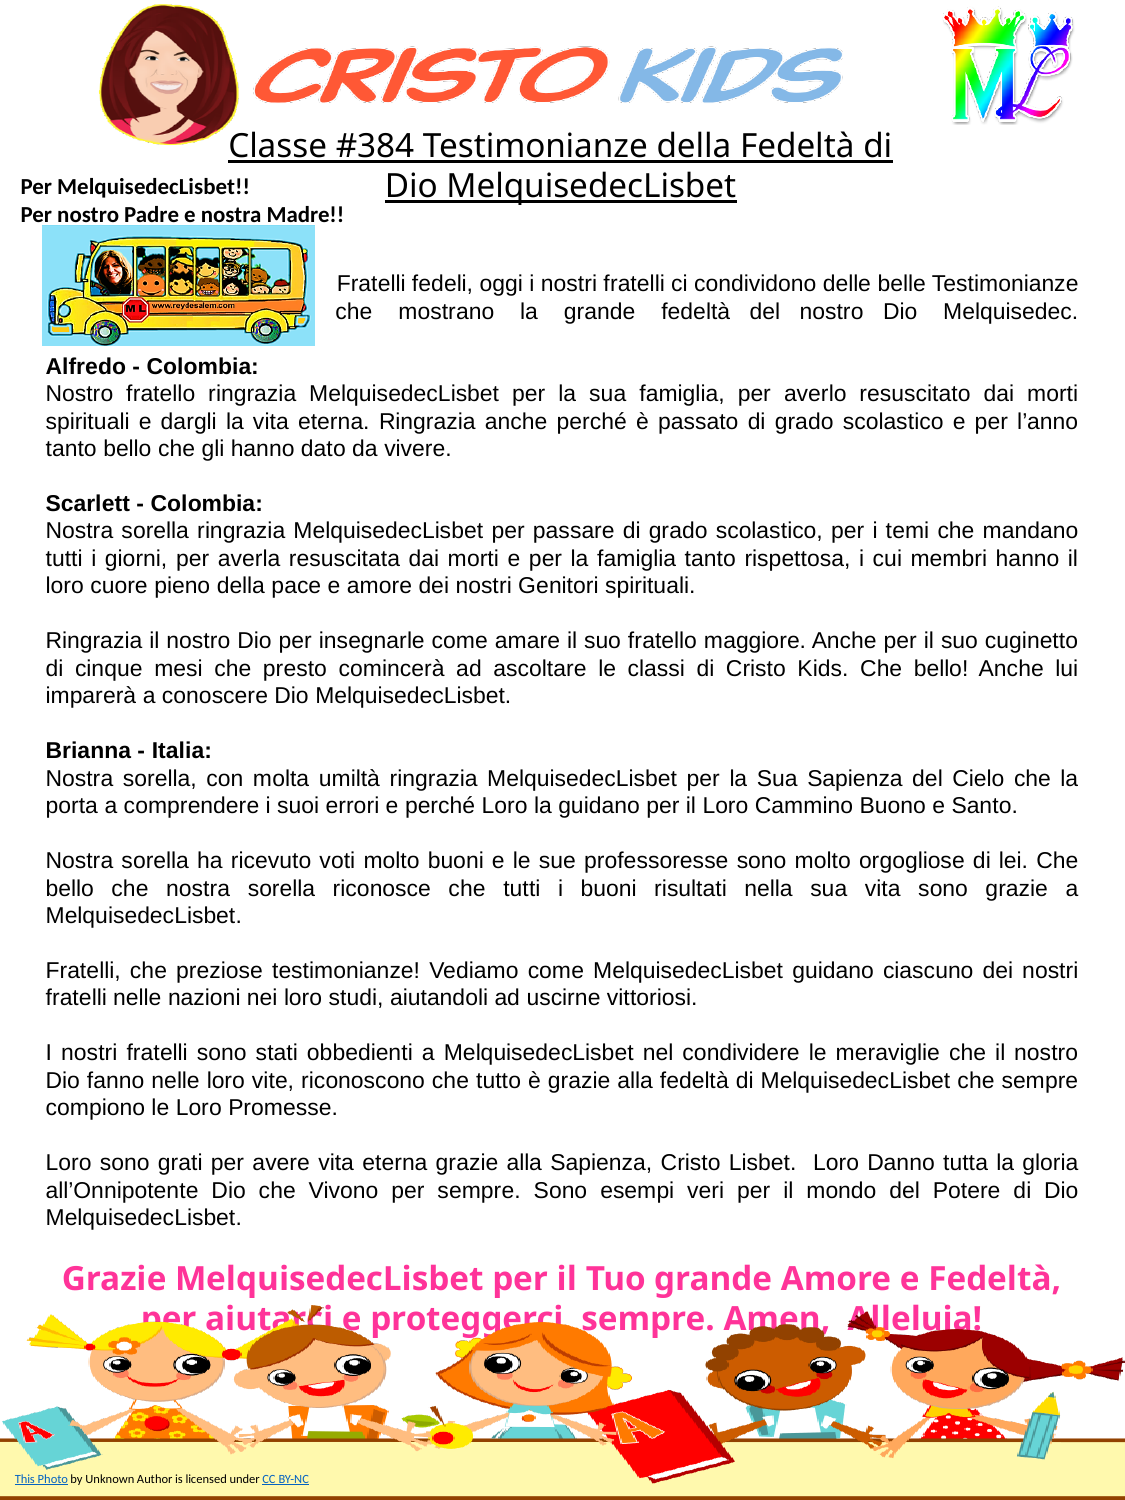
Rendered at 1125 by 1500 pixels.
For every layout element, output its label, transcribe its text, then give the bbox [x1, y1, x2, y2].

text_box Classe #384 Testimonianze della Fedeltà di Dio MelquisedecLisbet [0, 117, 1122, 212]
text_box Per MelquisedecLisbet!! Per nostro Padre e nostra Madre!! [5, 212, 390, 235]
picture [939, 3, 1077, 125]
picture [0, 1304, 1125, 1500]
picture [42, 225, 315, 347]
picture [66, 0, 860, 149]
text_box Fratelli fedeli, oggi i nostri fratelli ci condividono delle belle Testimonianze che mostrano la grande fedeltà del nostro Dio Melquisedec. Alfredo - Colombia: Nostro fratello ringrazia MelquisedecLisbet per la sua famiglia, per averlo resuscitato dai morti spirituali e dargli la vita eterna. Ringrazia anche perché è passato di grado scolastico e per l’anno tanto bello che gli hanno dato da vivere. Scarlett - Colombia: Nostra sorella ringrazia MelquisedecLisbet per passare di grado scolastico, per i temi che mandano tutti i giorni, per averla resuscitata dai morti e per la famiglia tanto rispettosa, i cui membri hanno il loro cuore pieno della pace e amore dei nostri Genitori spirituali. Ringrazia il nostro Dio per insegnarle come amare il suo fratello maggiore. Anche per il suo cuginetto di cinque mesi che presto comincerà ad ascoltare le classi di Cristo Kids. Che bello! Anche lui imparerà a conoscere Dio MelquisedecLisbet. Brianna - Italia: Nostra sorella, con molta umiltà ringrazia MelquisedecLisbet per la Sua Sapienza del Cielo che la porta a comprendere i suoi errori e perché Loro la guidano per il Loro Cammino Buono e Santo. Nostra sorella ha ricevuto voti molto buoni e le sue professoresse sono molto orgogliose di lei. Che bello che nostra sorella riconosce che tutti i buoni risultati nella sua vita sono grazie a MelquisedecLisbet. Fratelli, che preziose testimonianze! Vediamo come MelquisedecLisbet guidano ciascuno dei nostri fratelli nelle nazioni nei loro studi, aiutandoli ad uscirne vittoriosi. I nostri fratelli sono stati obbedienti a MelquisedecLisbet nel condividere le meraviglie che il nostro Dio fanno nelle loro vite, riconoscono che tutto è grazie alla fedeltà di MelquisedecLisbet che sempre compiono le Loro Promesse. Loro sono grati per avere vita eterna grazie alla Sapienza, Cristo Lisbet. Loro Danno tutta la gloria all’Onnipotente Dio che Vivono per sempre. Sono esempi veri per il mondo del Potere di Dio MelquisedecLisbet. Grazie MelquisedecLisbet per il Tuo grande Amore e Fedeltà, per aiutarci e proteggerci sempre. Amen, Alleluia! [26, 257, 1099, 1303]
